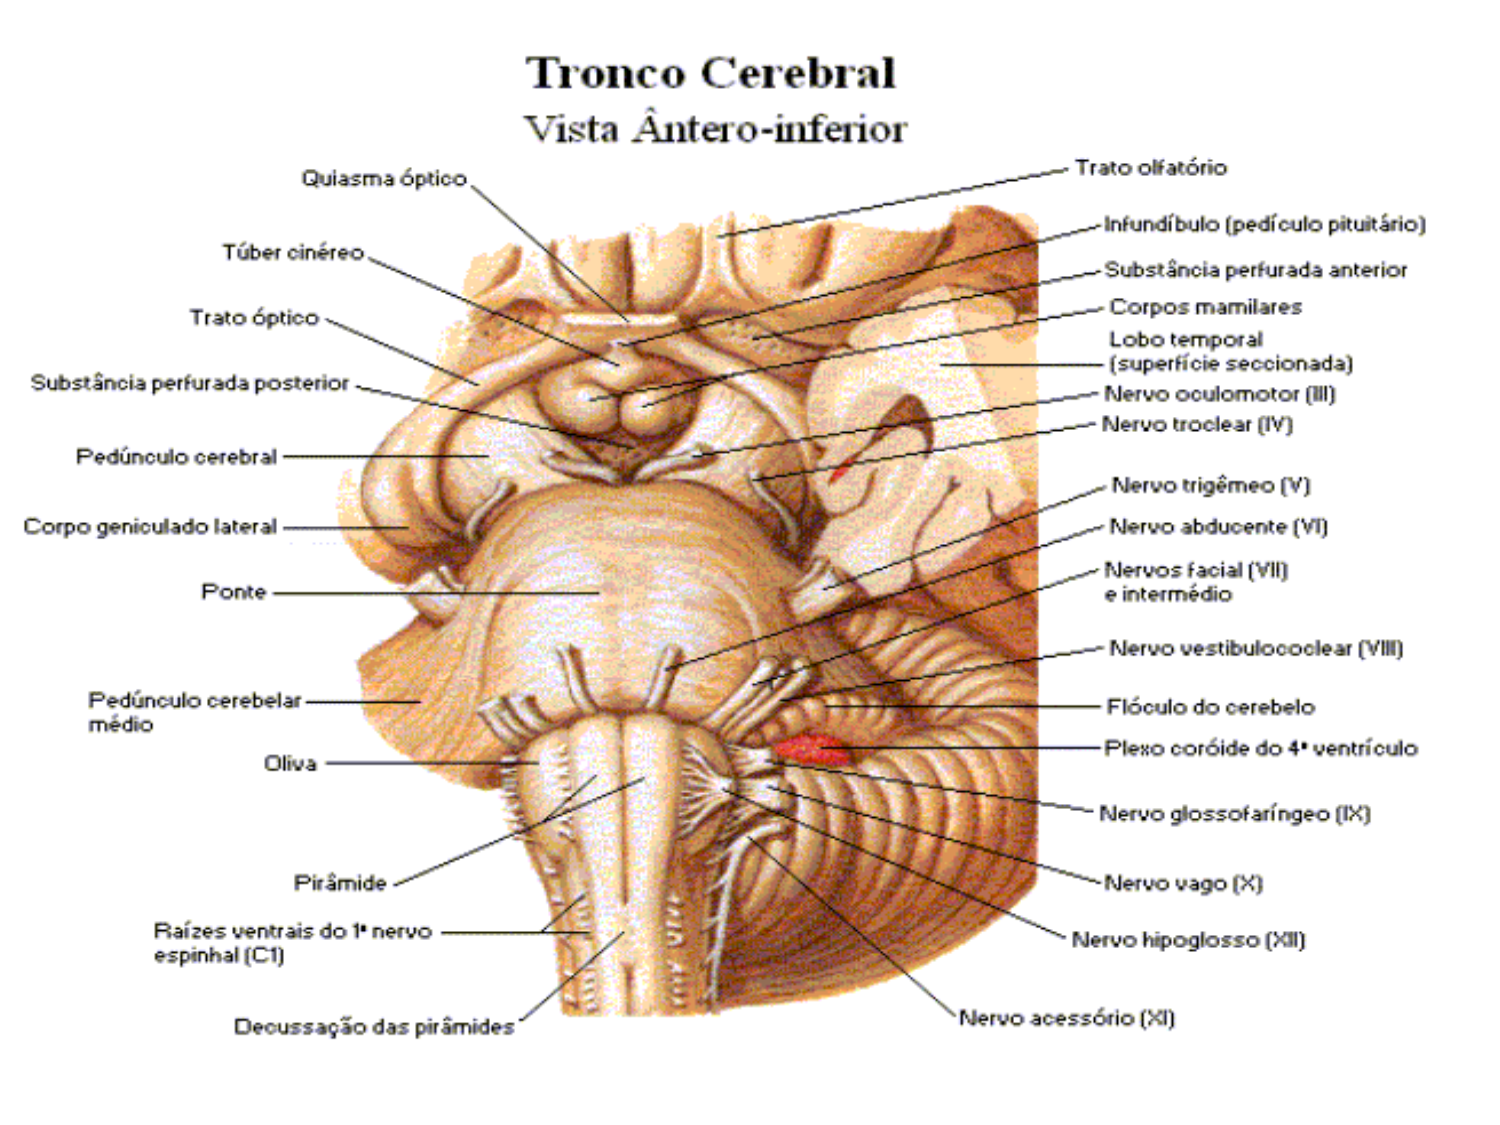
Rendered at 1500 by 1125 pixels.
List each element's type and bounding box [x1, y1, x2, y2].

list [0, 34, 1442, 1067]
